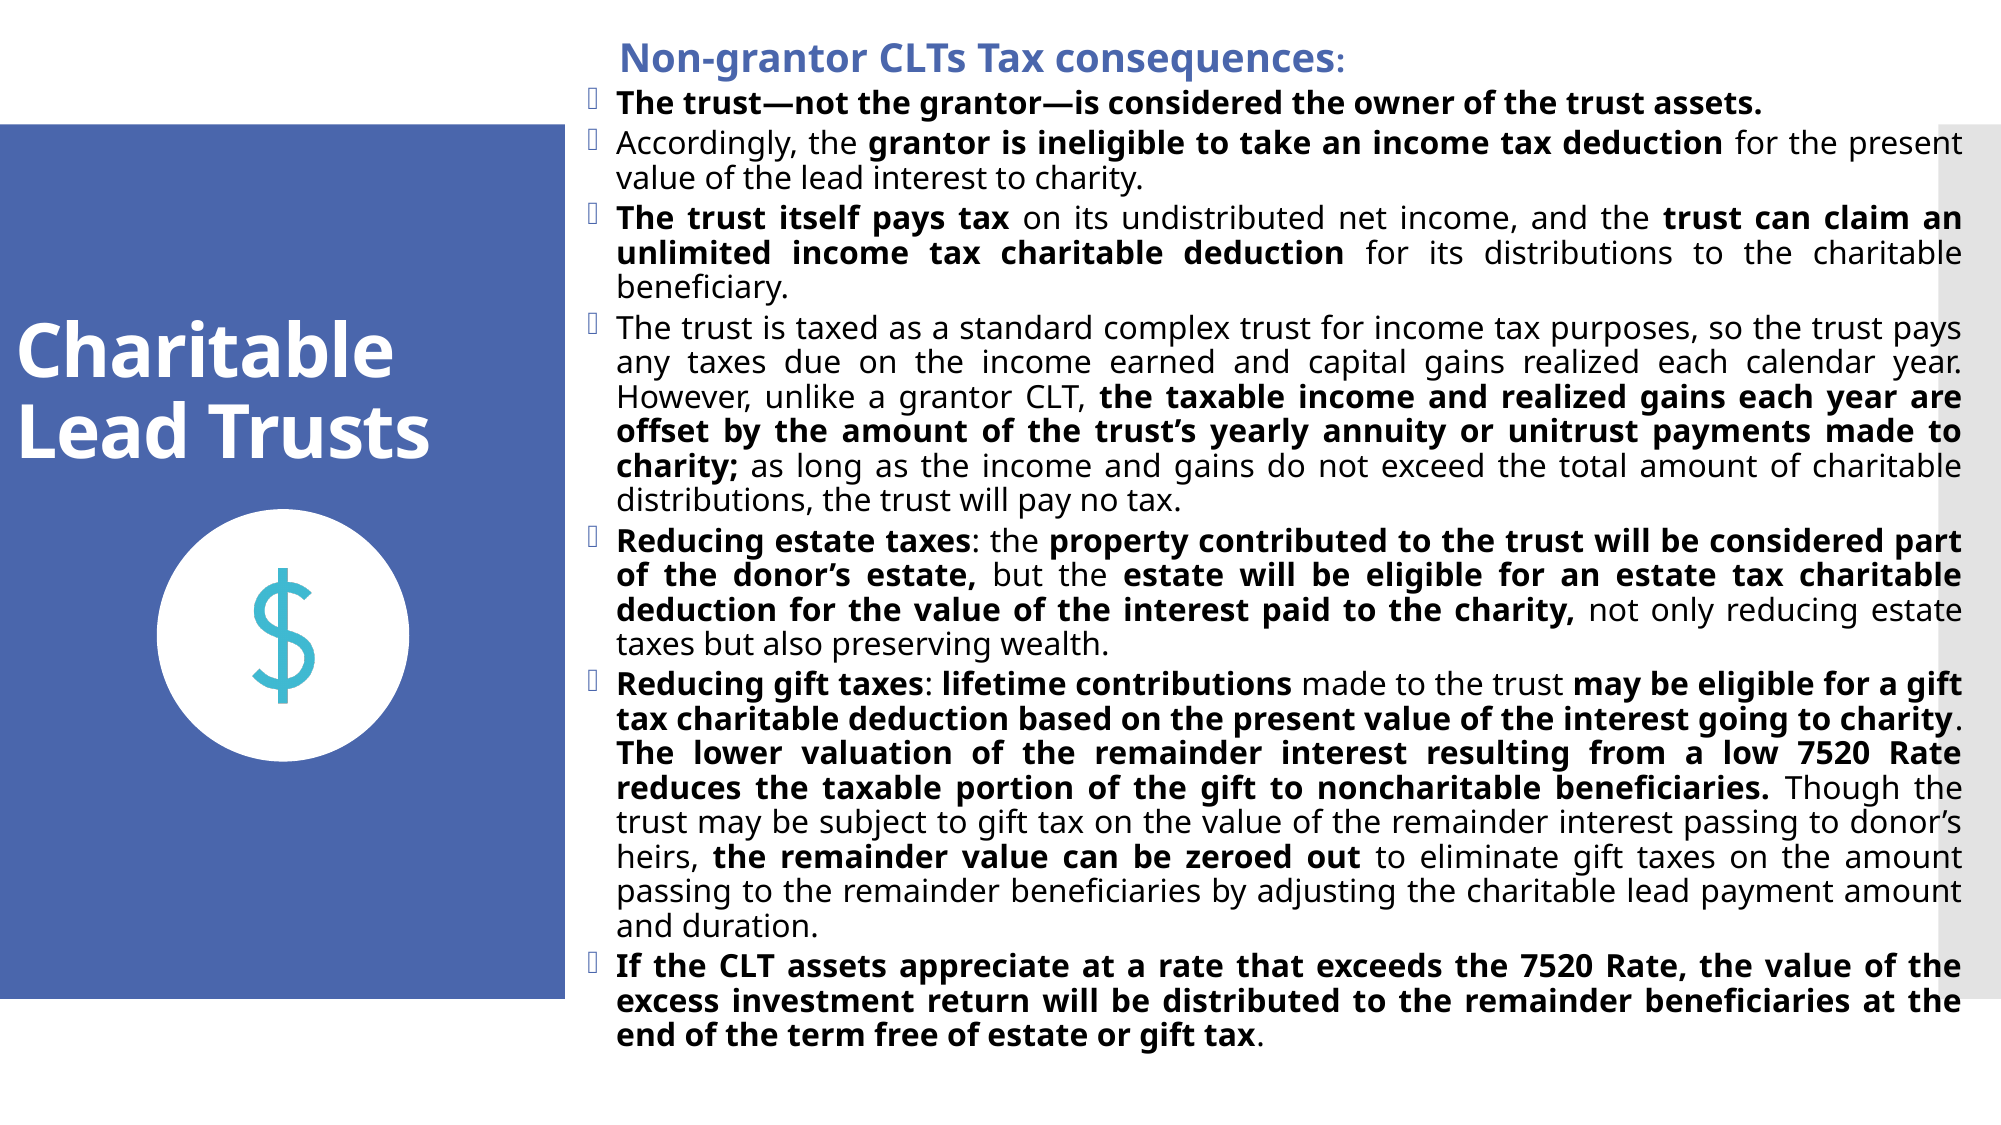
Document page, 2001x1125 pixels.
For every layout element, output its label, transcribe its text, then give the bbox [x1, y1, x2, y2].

text_box Charitable Lead Trusts [0, 279, 566, 508]
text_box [156, 508, 410, 762]
list Non-grantor CLTs Tax consequences: The trust—not the grantor—is considered the owner of the trust assets. Accordingly, the grantor is ineligible to take an income tax deduction for the present value of the lead interest to charity. The trust itself pays tax on its undistributed net income, and the trust can claim an unlimited income tax charitable deduction for its distributions to the charitable beneficiary. The trust is taxed as a standard complex trust for income tax purposes, so the trust pays any taxes due on the income earned and capital gains realized each calendar year. However, unlike a grantor CLT, the taxable income and realized gains each year are offset by the amount of the trust’s yearly annuity or unitrust payments made to charity; as long as the income and gains do not exceed the total amount of charitable distributions, the trust will pay no tax. Reducing estate taxes: the property contributed to the trust will be considered part of the donor’s estate, but the estate will be eligible for an estate tax charitable deduction for the value of the interest paid to the charity, not only reducing estate taxes but also preserving wealth. Reducing gift taxes: lifetime contributions made to the trust may be eligible for a gift tax charitable deduction based on the present value of the interest going to charity. The lower valuation of the remainder interest resulting from a low 7520 Rate reduces the taxable portion of the gift to noncharitable beneficiaries. Though the trust may be subject to gift tax on the value of the remainder interest passing to donor’s heirs, the remainder value can be zeroed out to eliminate gift taxes on the amount passing to the remainder beneficiaries by adjusting the charitable lead payment amount and duration. If the CLT assets appreciate at a rate that exceeds the 7520 Rate, the value of the excess investment return will be distributed to the remainder beneficiaries at the end of the term free of estate or gift tax. [572, 23, 1979, 1068]
